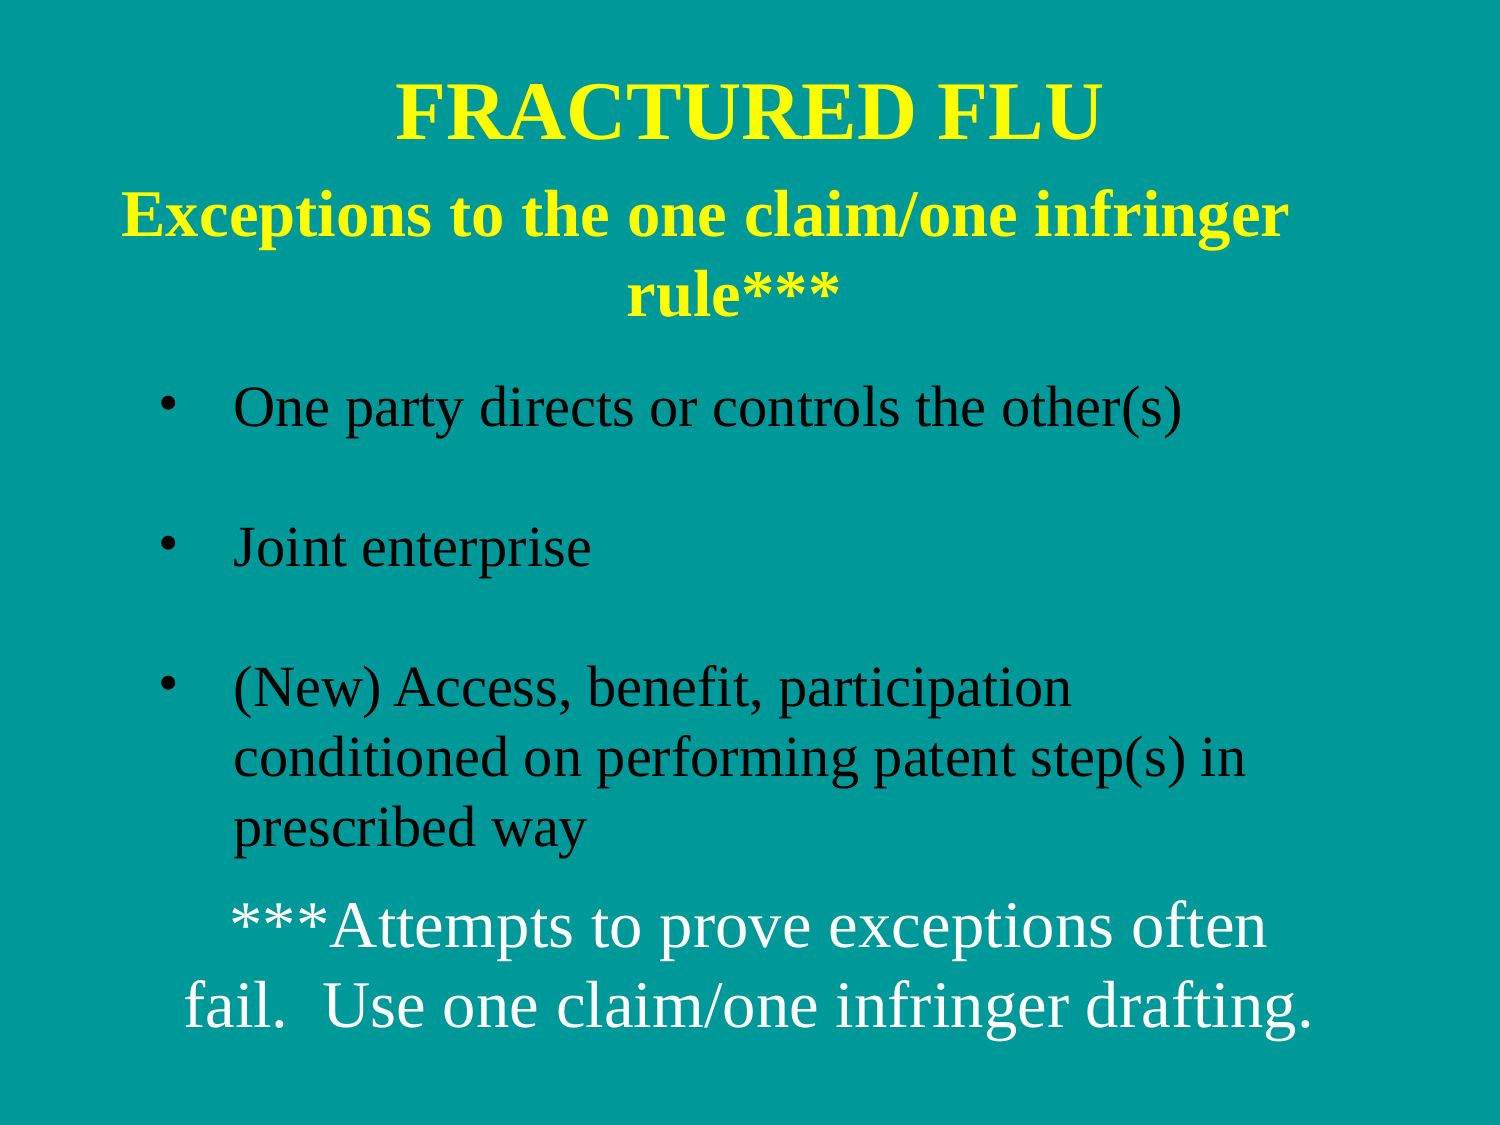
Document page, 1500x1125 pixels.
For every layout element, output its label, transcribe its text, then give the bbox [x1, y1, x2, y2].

text_box Exceptions to the one claim/one infringer rule*** [50, 162, 1363, 388]
text_box One party directs or controls the other(s) Joint enterprise (New) Access, benefit, participation conditioned on performing patent step(s) in prescribed way [143, 360, 1332, 866]
text_box ***Attempts to prove exceptions often fail. Use one claim/one infringer drafting. [162, 873, 1338, 1048]
title FRACTURED FLU [112, 12, 1388, 200]
